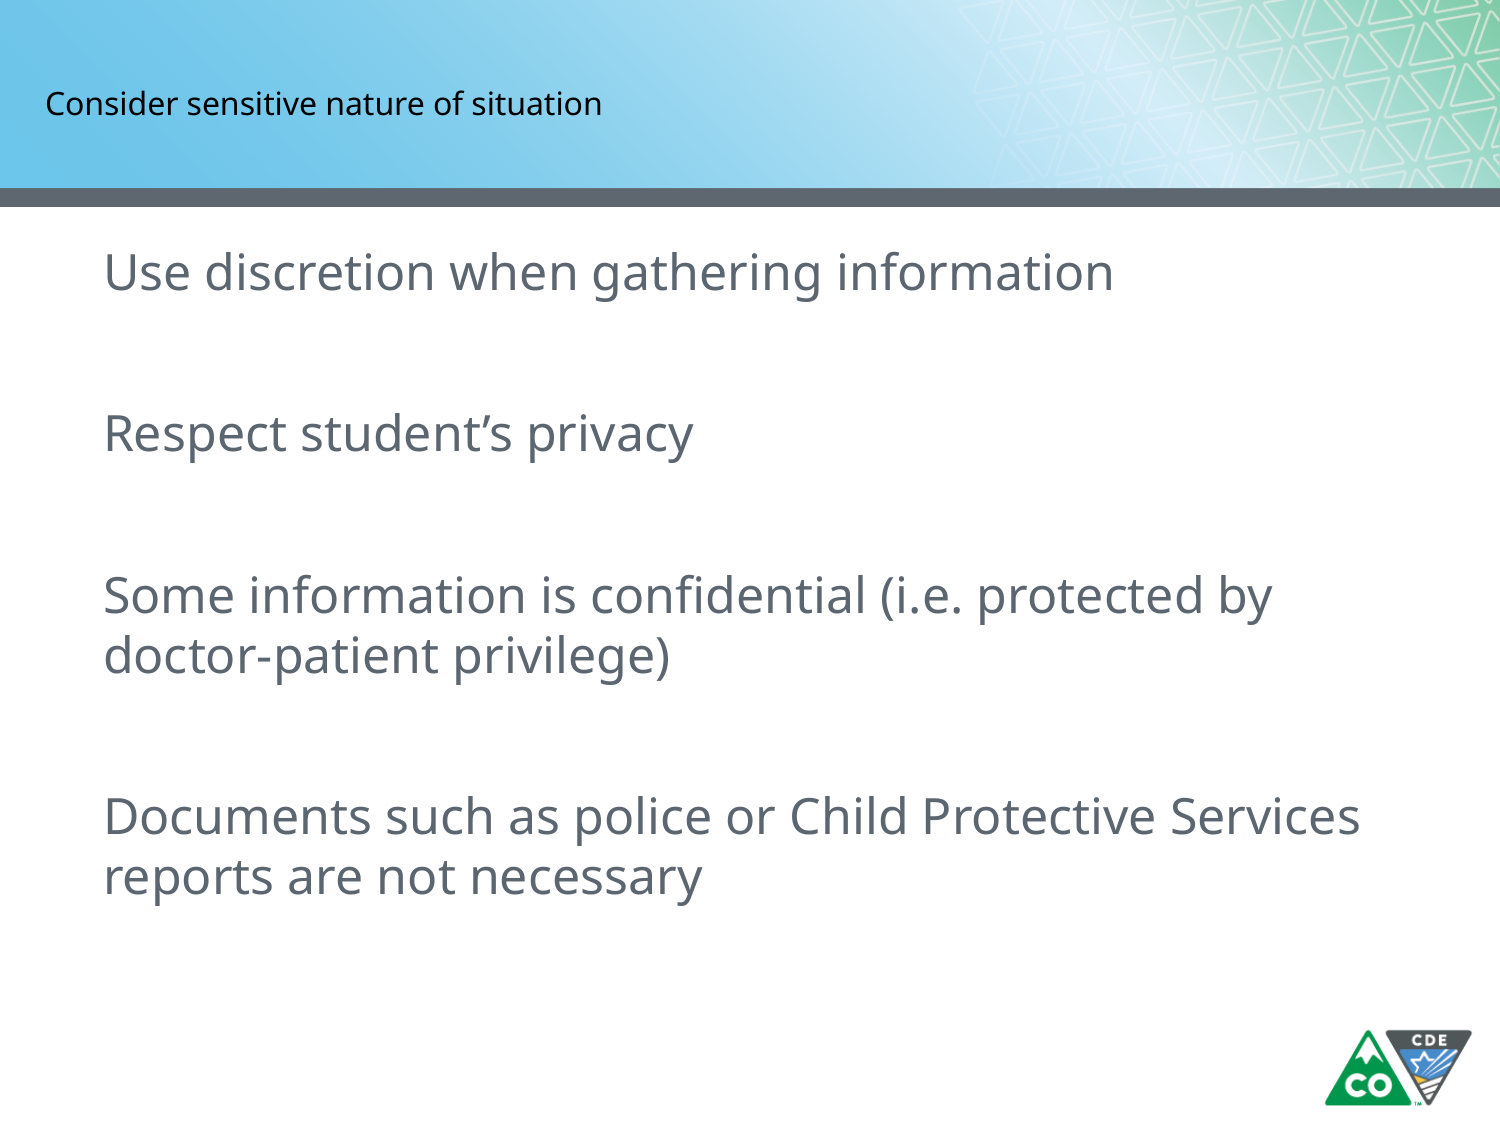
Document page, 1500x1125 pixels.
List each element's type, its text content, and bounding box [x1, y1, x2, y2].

picture [1312, 1021, 1482, 1113]
picture [0, 0, 1500, 207]
list Use discretion when gathering information Respect student’s privacy Some information is confidential (i.e. protected by doctor-patient privilege) Documents such as police or Child Protective Services reports are not necessary [103, 239, 1397, 954]
title Consider sensitive nature of situation [45, 45, 1339, 162]
